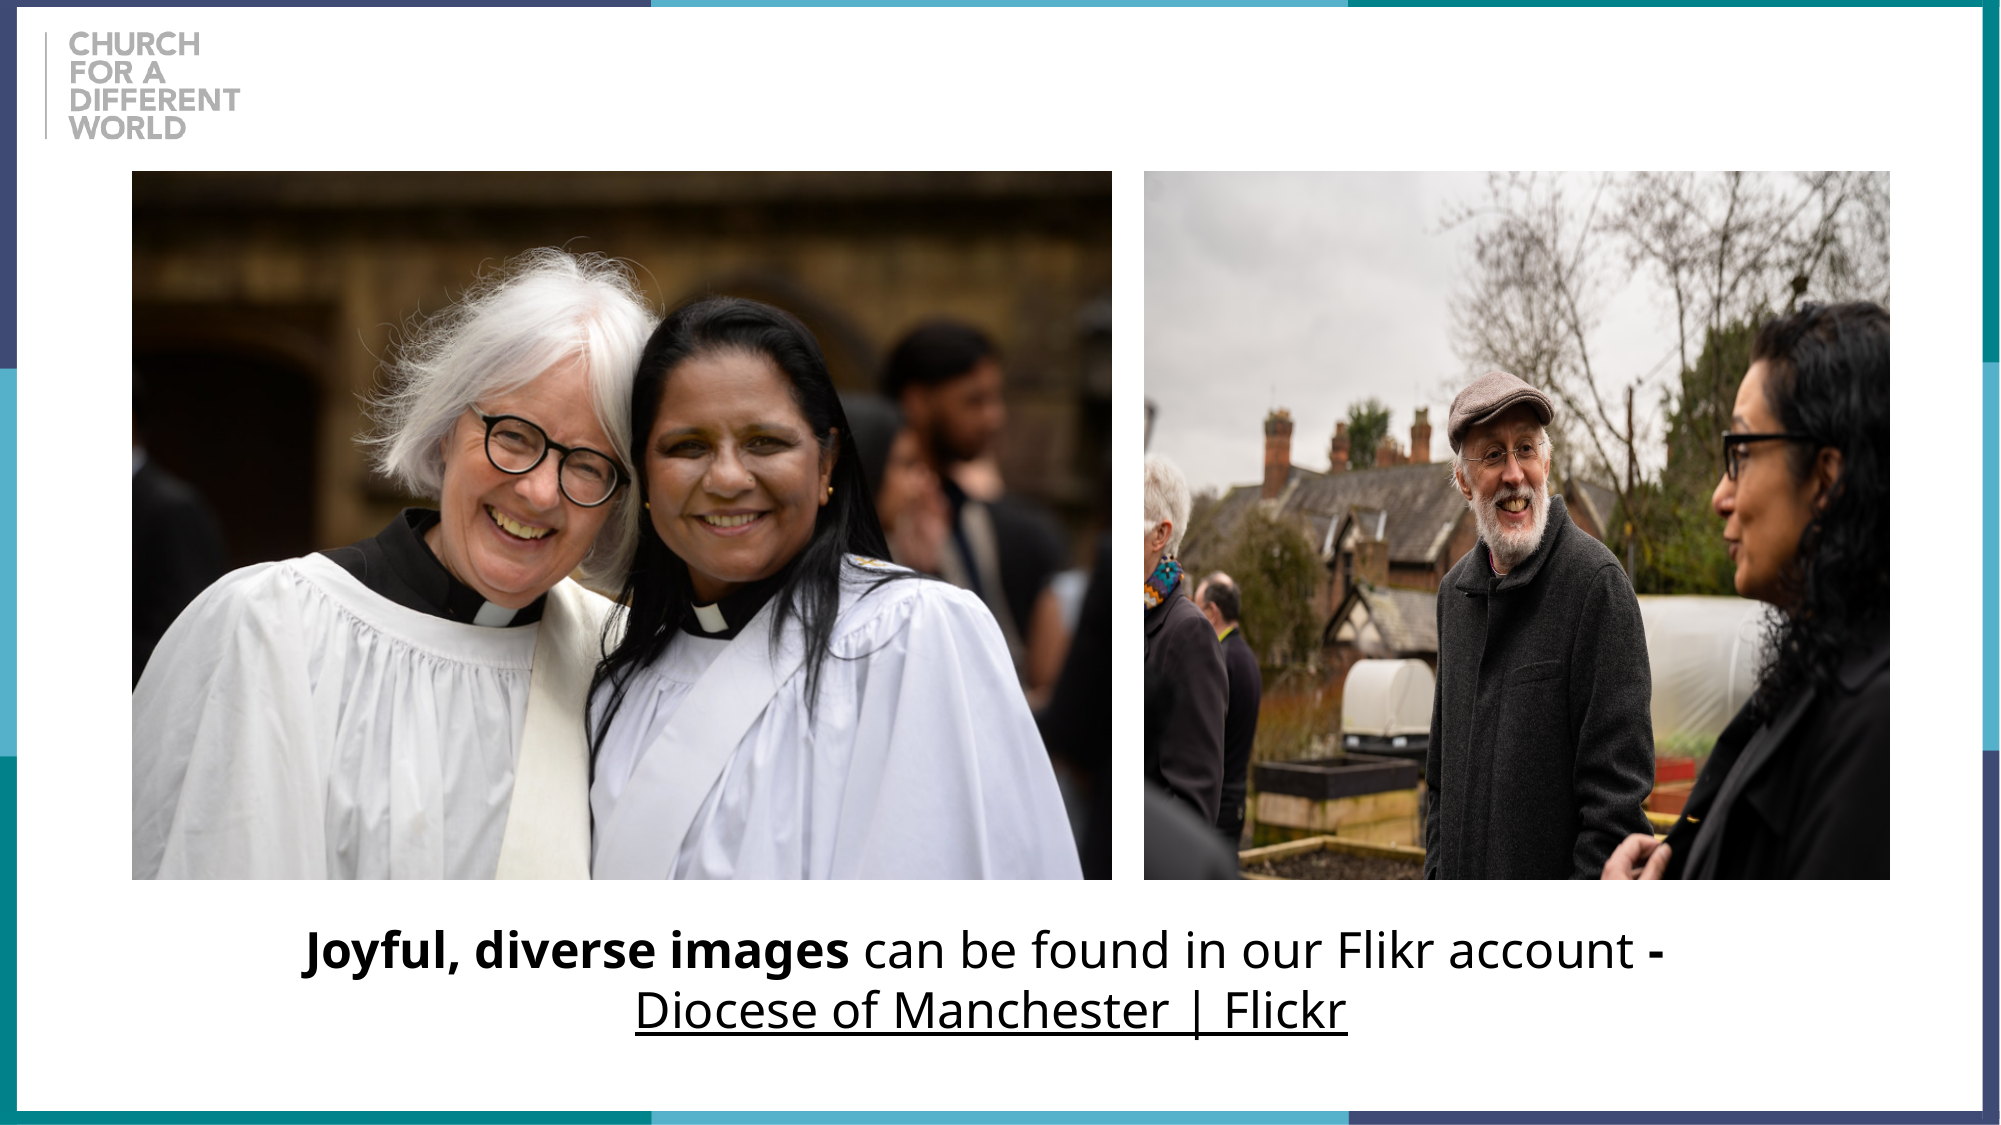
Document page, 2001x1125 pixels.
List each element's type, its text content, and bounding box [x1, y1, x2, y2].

picture [0, 0, 2000, 1125]
text_box Joyful, diverse images can be found in our Flikr account - Diocese of Manchester | Flickr [109, 910, 1873, 1054]
